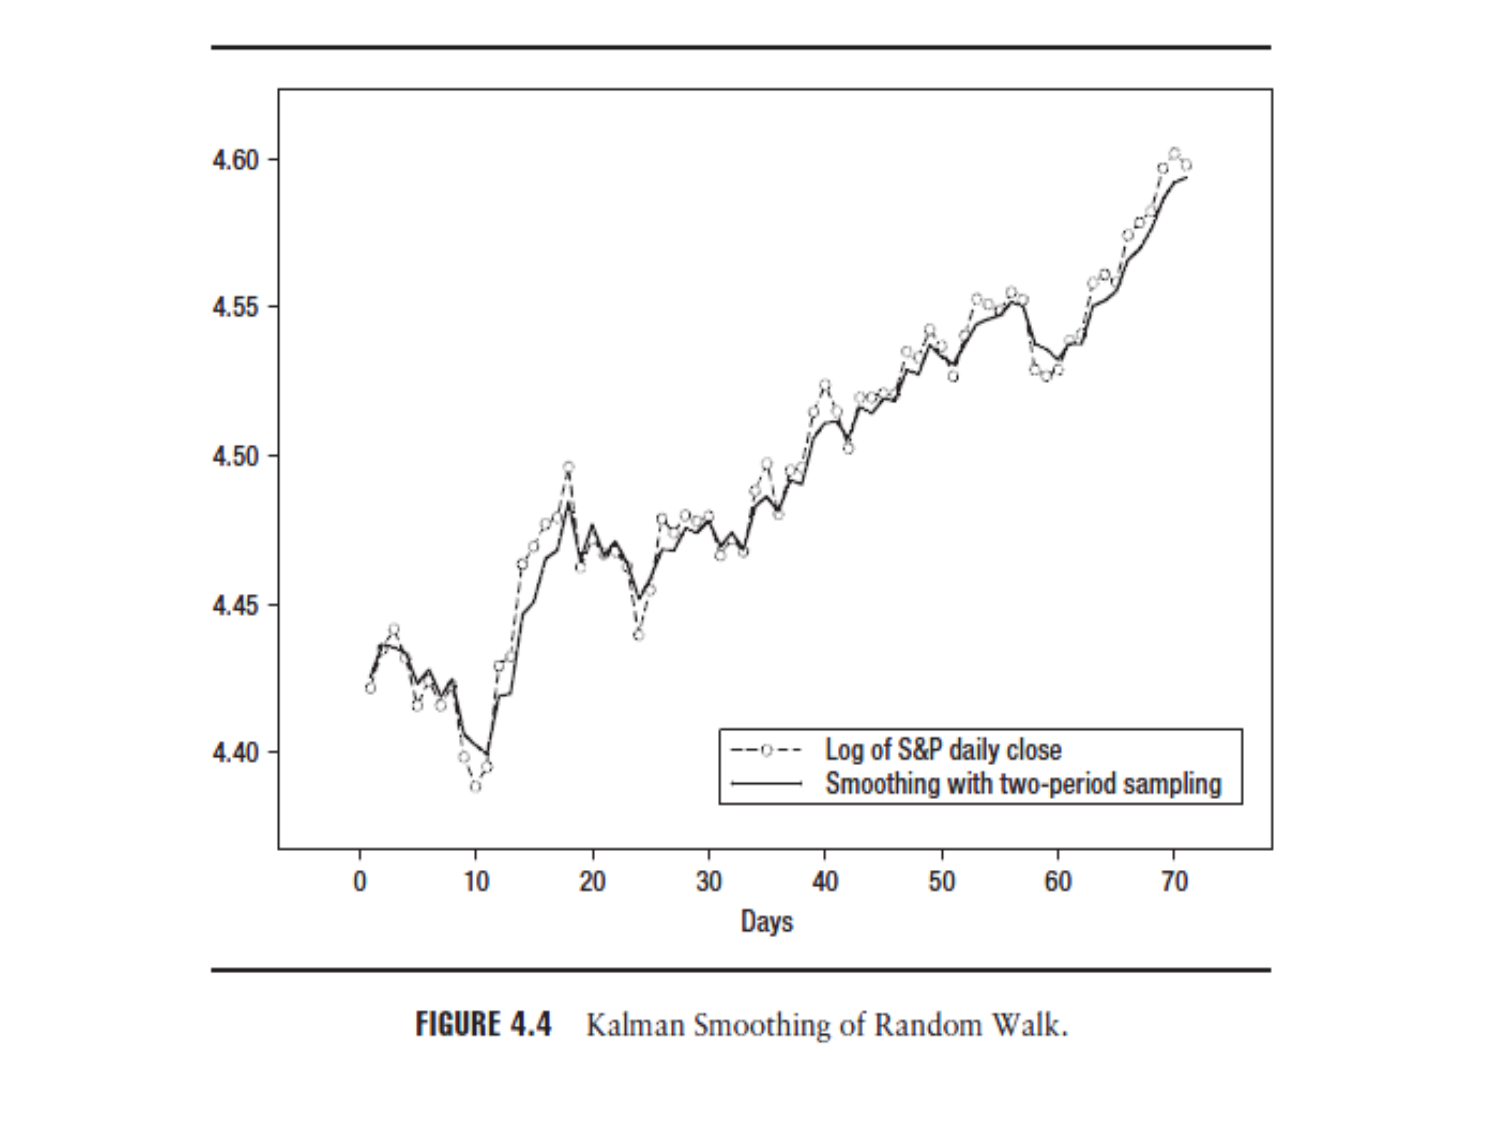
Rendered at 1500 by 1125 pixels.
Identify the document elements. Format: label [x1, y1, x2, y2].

list [170, 30, 1306, 1059]
